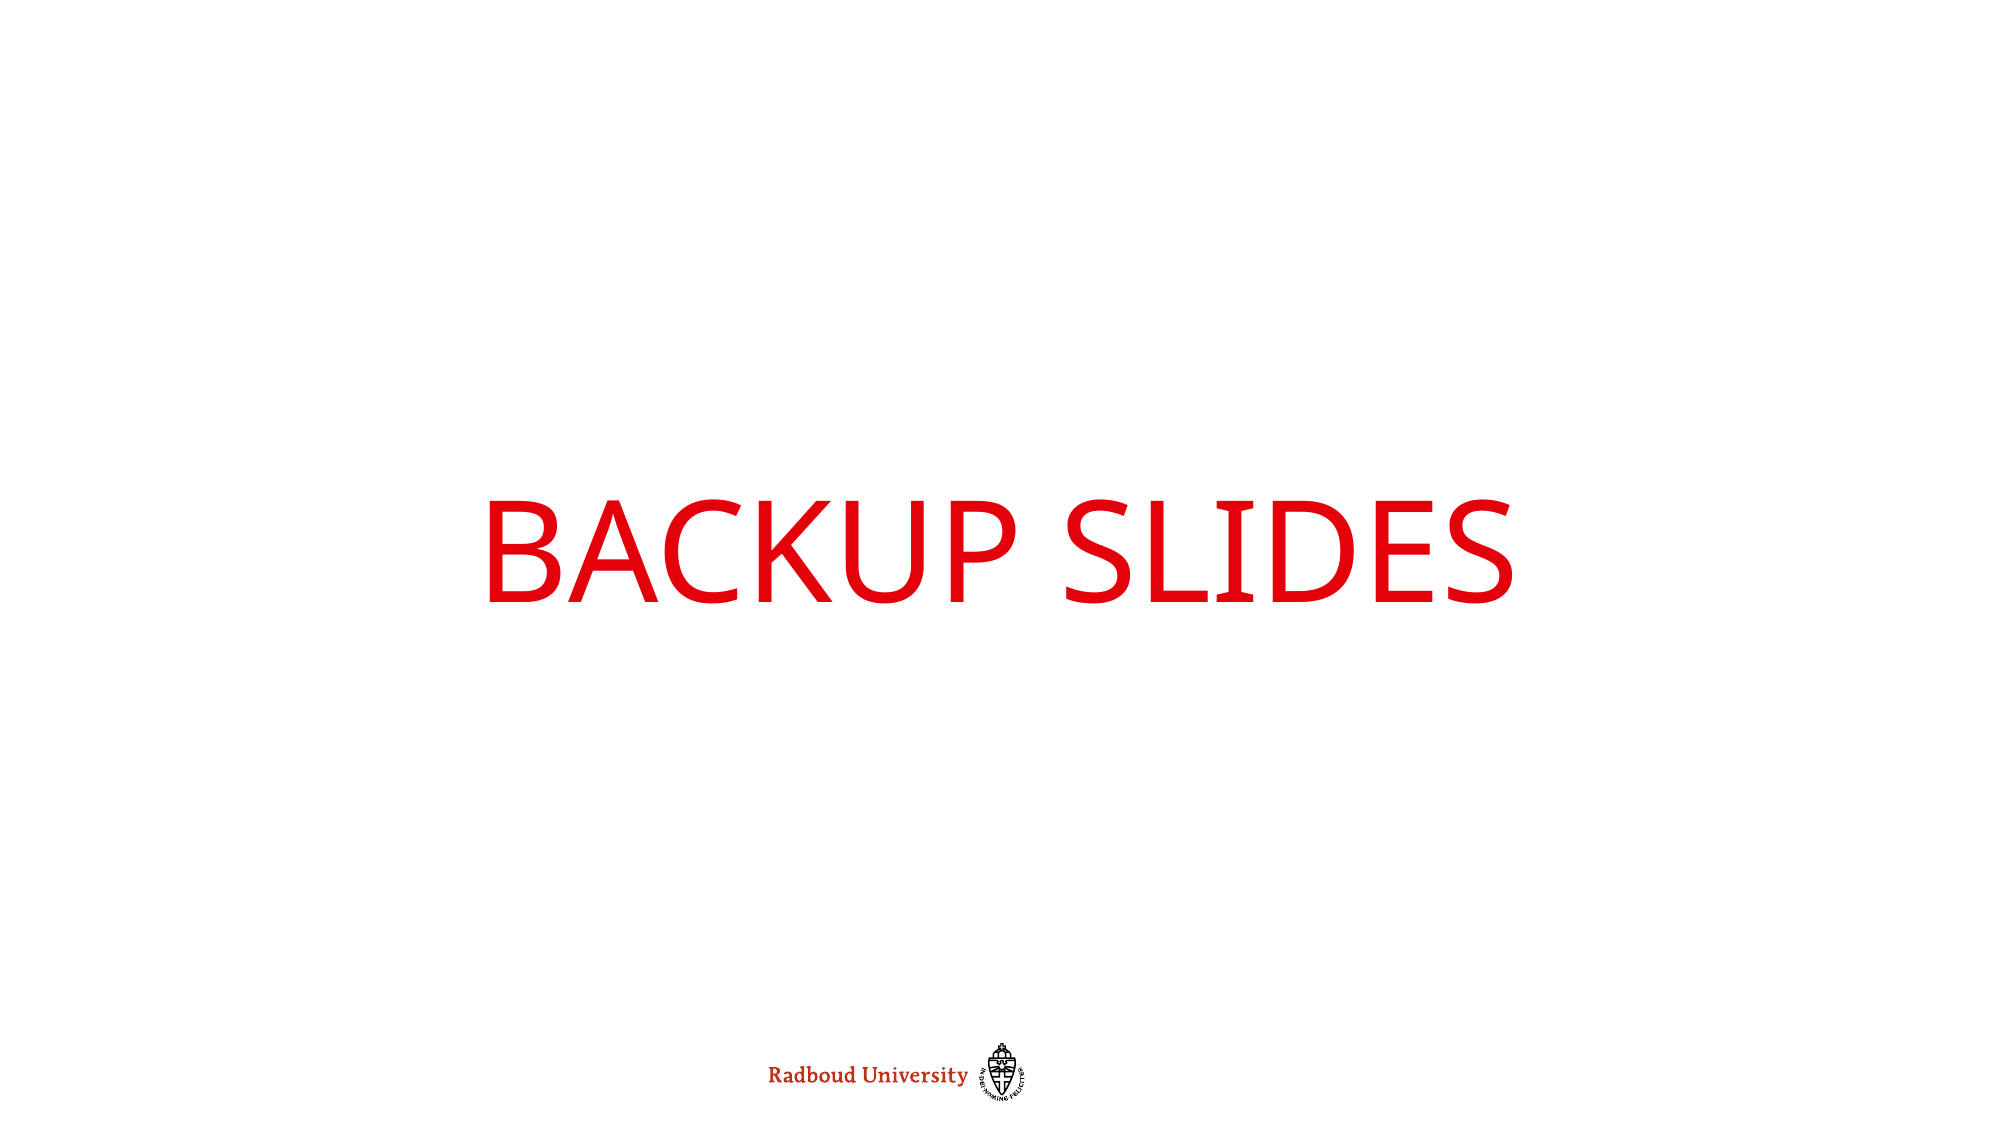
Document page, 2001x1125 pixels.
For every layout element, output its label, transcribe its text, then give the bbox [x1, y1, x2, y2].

list Backup slides [141, 460, 1855, 815]
